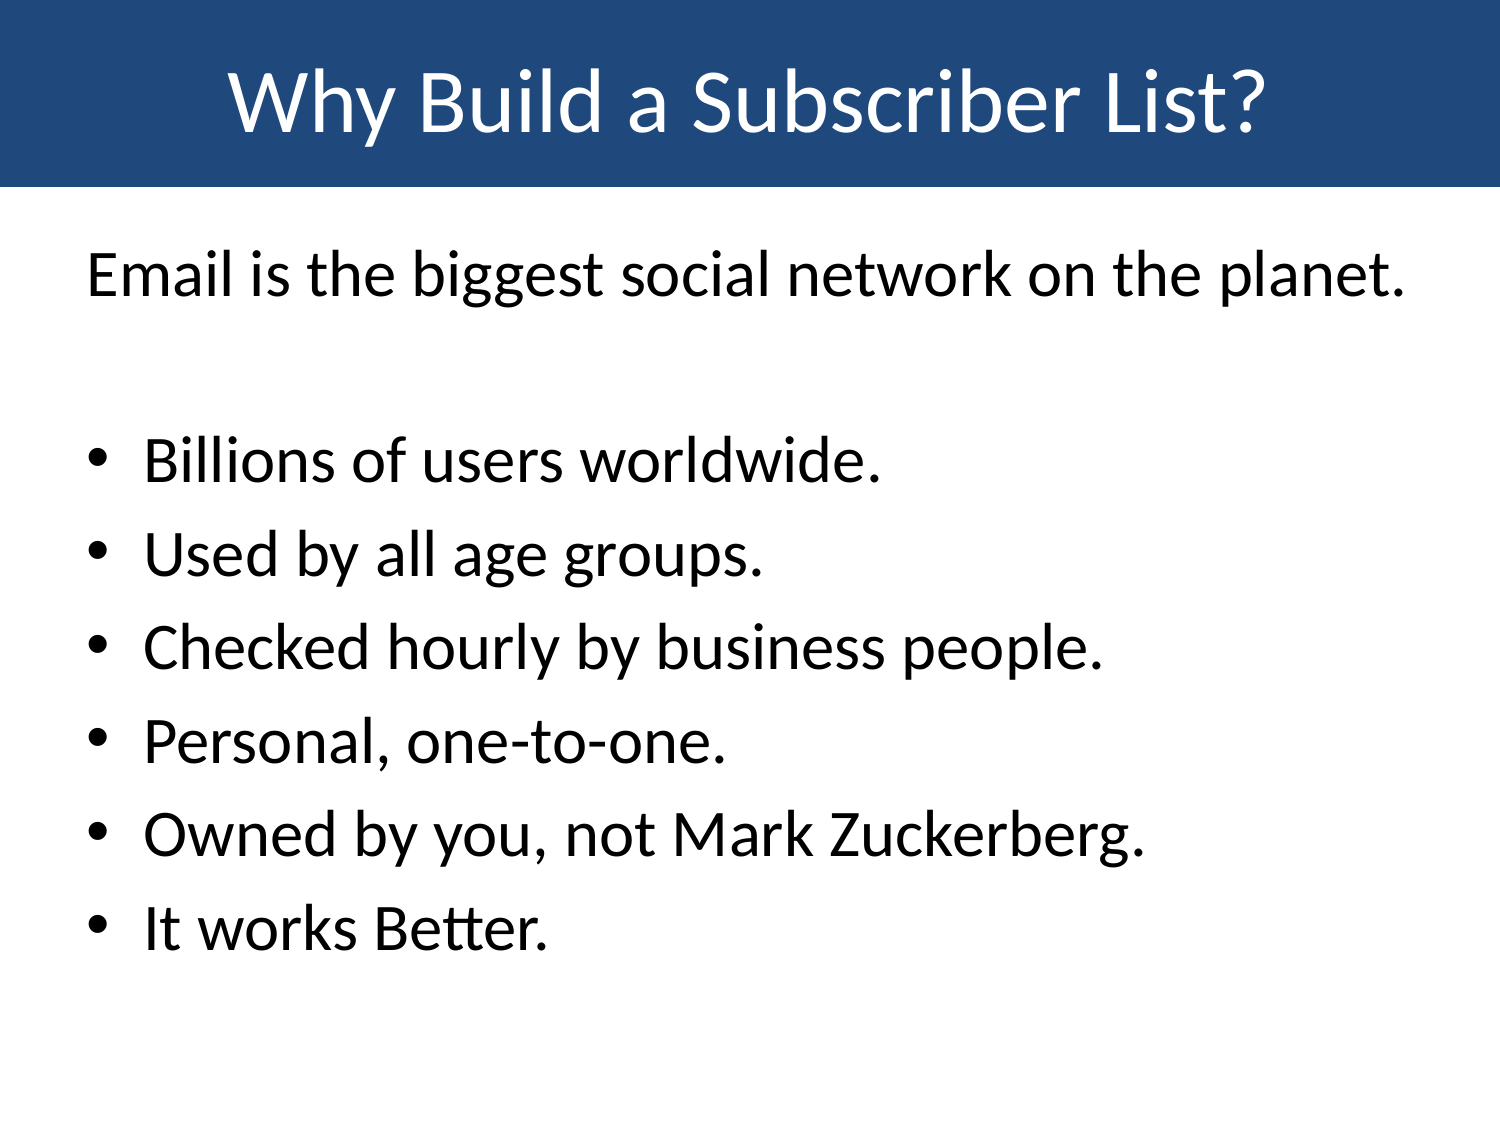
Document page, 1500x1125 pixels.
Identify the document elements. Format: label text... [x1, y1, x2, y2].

list Email is the biggest social network on the planet. Billions of users worldwide. Used by all age groups. Checked hourly by business people. Personal, one-to-one. Owned by you, not Mark Zuckerberg. It works Better. [71, 221, 1427, 1007]
title Why Build a Subscriber List? [75, 1, 1425, 190]
